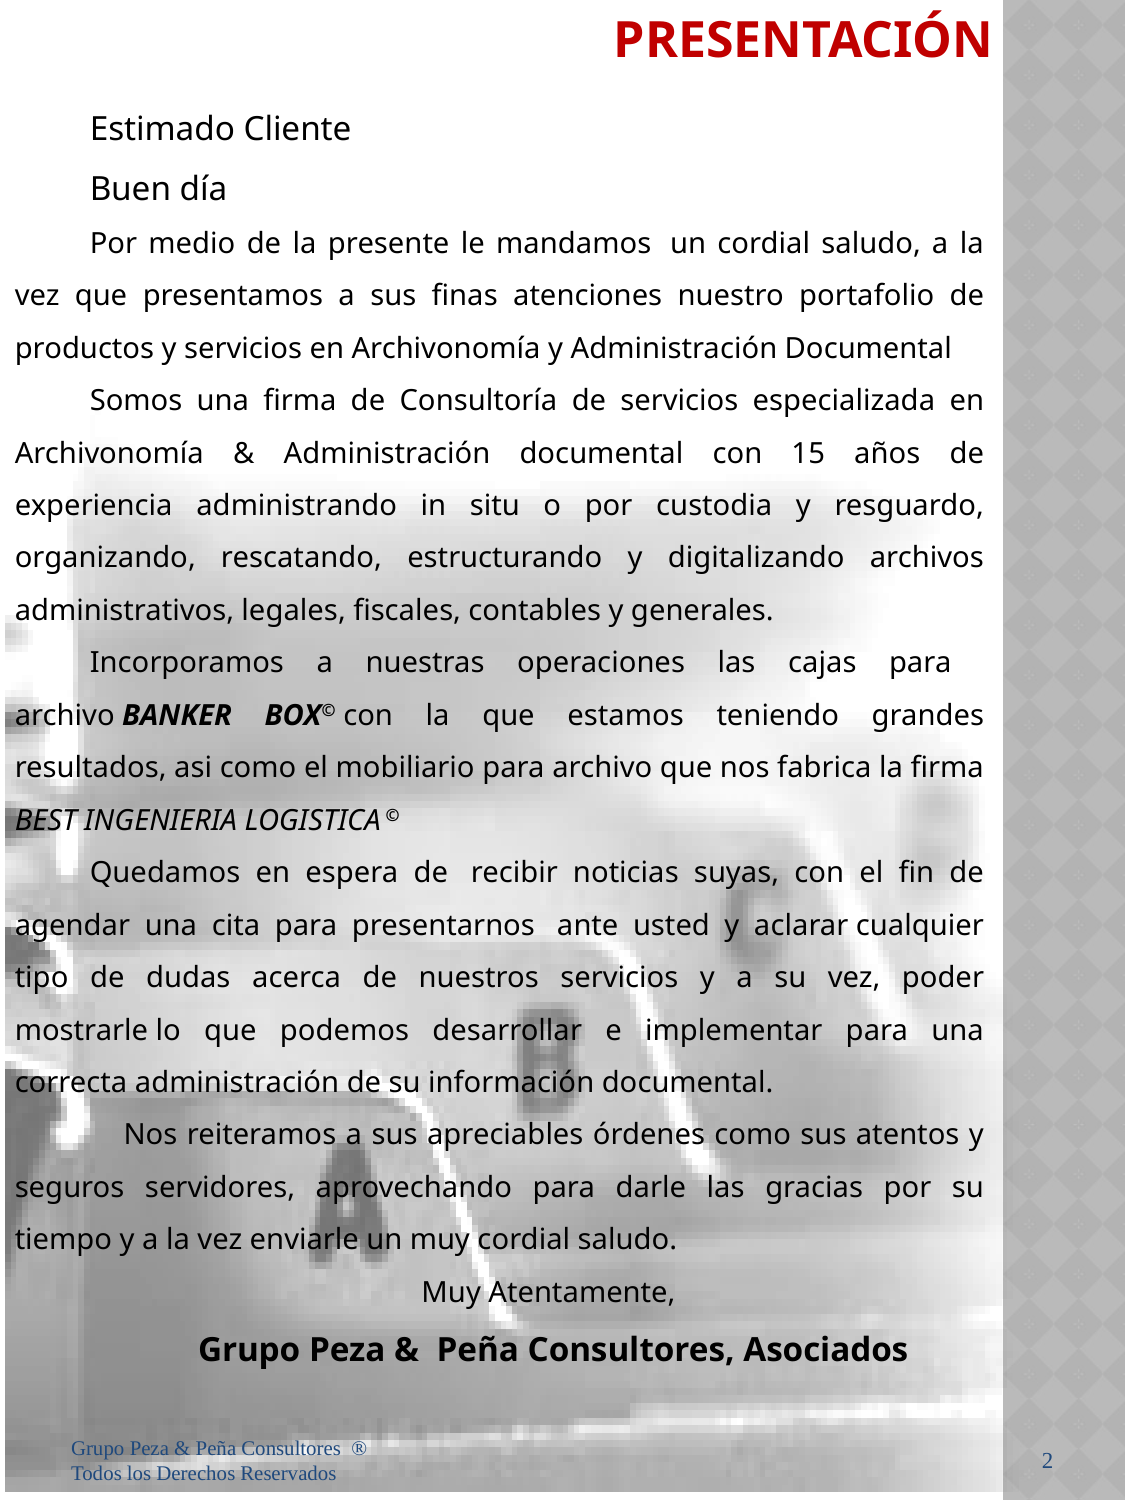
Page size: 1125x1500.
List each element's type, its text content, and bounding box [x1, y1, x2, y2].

text_box 2 [1011, 1423, 1084, 1474]
text_box Presentación [208, 0, 1009, 75]
text_box Estimado Cliente Buen día Por medio de la presente le mandamos un cordial saludo, a la vez que presentamos a sus finas atenciones nuestro portafolio de productos y servicios en Archivonomía y Administración Documental Somos una firma de Consultoría de servicios especializada en Archivonomía & Administración documental con 15 años de experiencia administrando in situ o por custodia y resguardo, organizando, rescatando, estructurando y digitalizando archivos administrativos, legales, fiscales, contables y generales. Incorporamos a nuestras operaciones las cajas para archivo BANKER BOX© con la que estamos teniendo grandes resultados, asi como el mobiliario para archivo que nos fabrica la firma BEST INGENIERIA LOGISTICA © Quedamos en espera de recibir noticias suyas, con el fin de agendar una cita para presentarnos ante usted y aclarar cualquier tipo de dudas acerca de nuestros servicios y a su vez, poder mostrarle lo que podemos desarrollar e implementar para una correcta administración de su información documental. Nos reiteramos a sus apreciables órdenes como sus atentos y seguros servidores, aprovechando para darle las gracias por su tiempo y a la vez enviarle un muy cordial saludo. Muy Atentamente, Grupo Peza & Peña Consultores, Asociados [0, 79, 1000, 1443]
footer Grupo Peza & Peña Consultores ® Todos los Derechos Reservados [56, 1434, 507, 1485]
